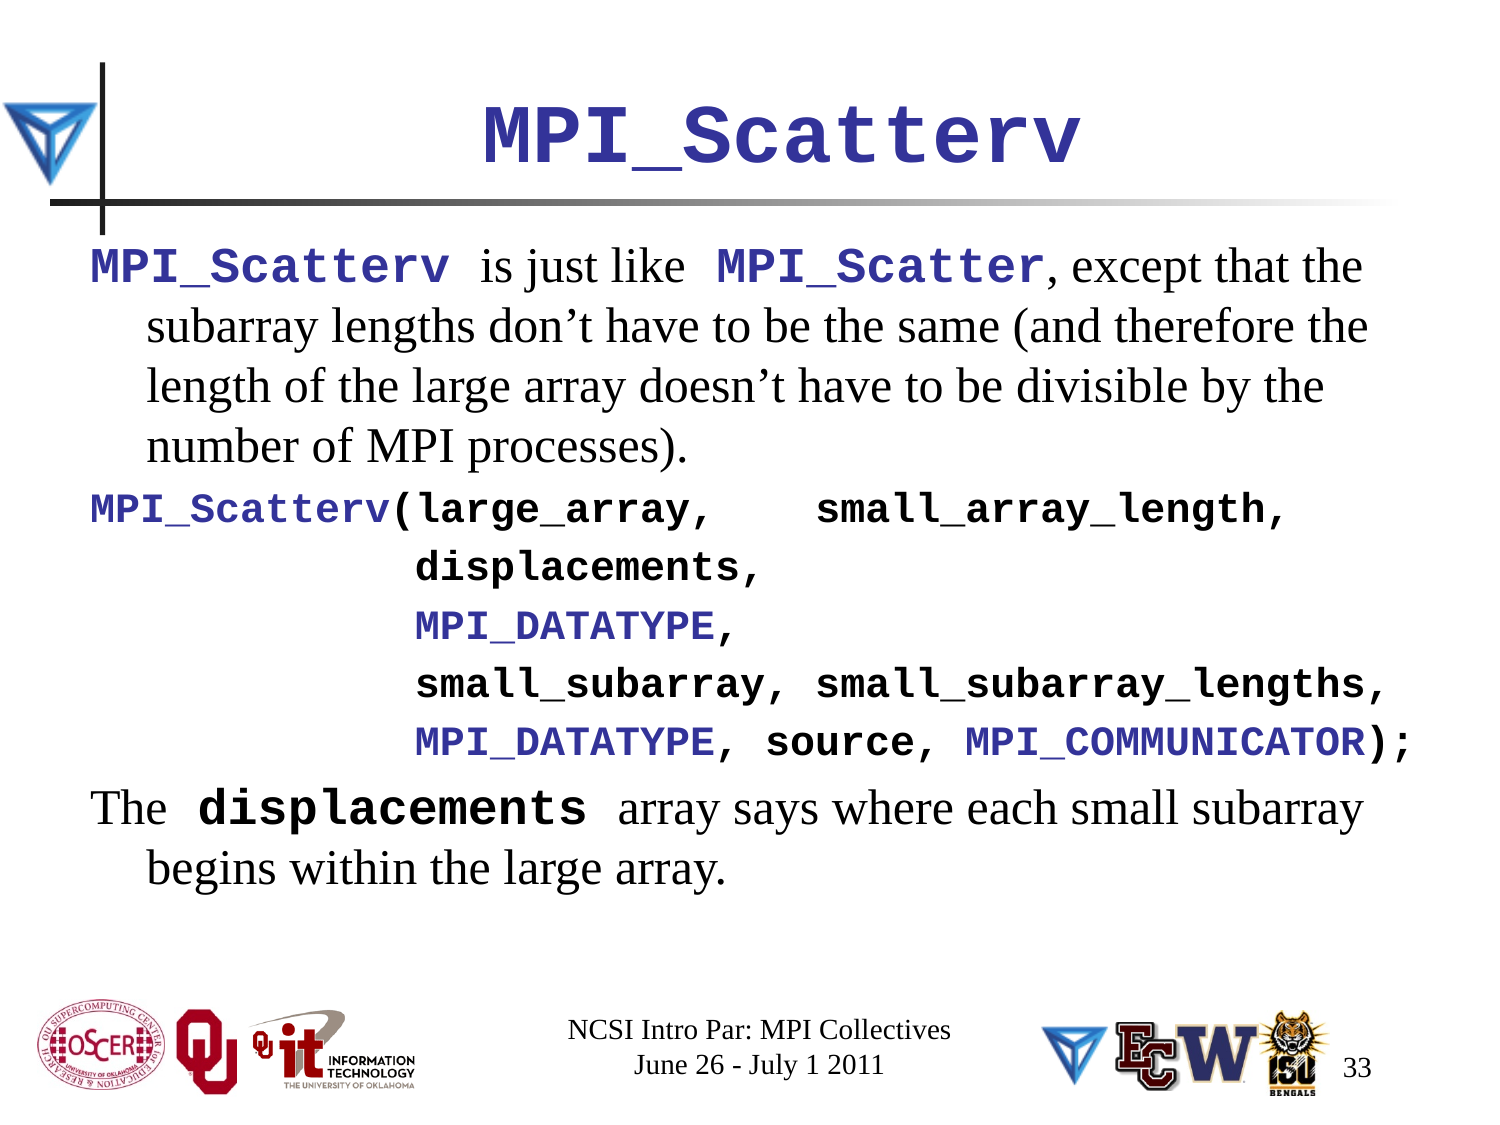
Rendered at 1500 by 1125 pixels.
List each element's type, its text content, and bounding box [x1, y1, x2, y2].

picture [0, 99, 99, 190]
picture [1254, 1091, 1330, 1096]
picture [174, 999, 425, 1099]
picture [1254, 1010, 1330, 1015]
title MPI_Scatterv [124, 74, 1442, 187]
picture [37, 999, 165, 1090]
list MPI_Scatterv is just like MPI_Scatter, except that the subarray lengths don’t have to be the same (and therefore the length of the large array doesn’t have to be divisible by the number of MPI processes). MPI_Scatterv(large_array, small_array_length, displacements, MPI_DATATYPE, small_subarray, small_subarray_lengths, MPI_DATATYPE, source, MPI_COMMUNICATOR); The displacements array says where each small subarray begins within the large array. [74, 224, 1438, 988]
picture [1088, 1021, 1174, 1091]
footer NCSI Intro Par: MPI Collectives June 26 - July 1 2011 [431, 1012, 1088, 1088]
slide_number 33 [1174, 1015, 1388, 1091]
